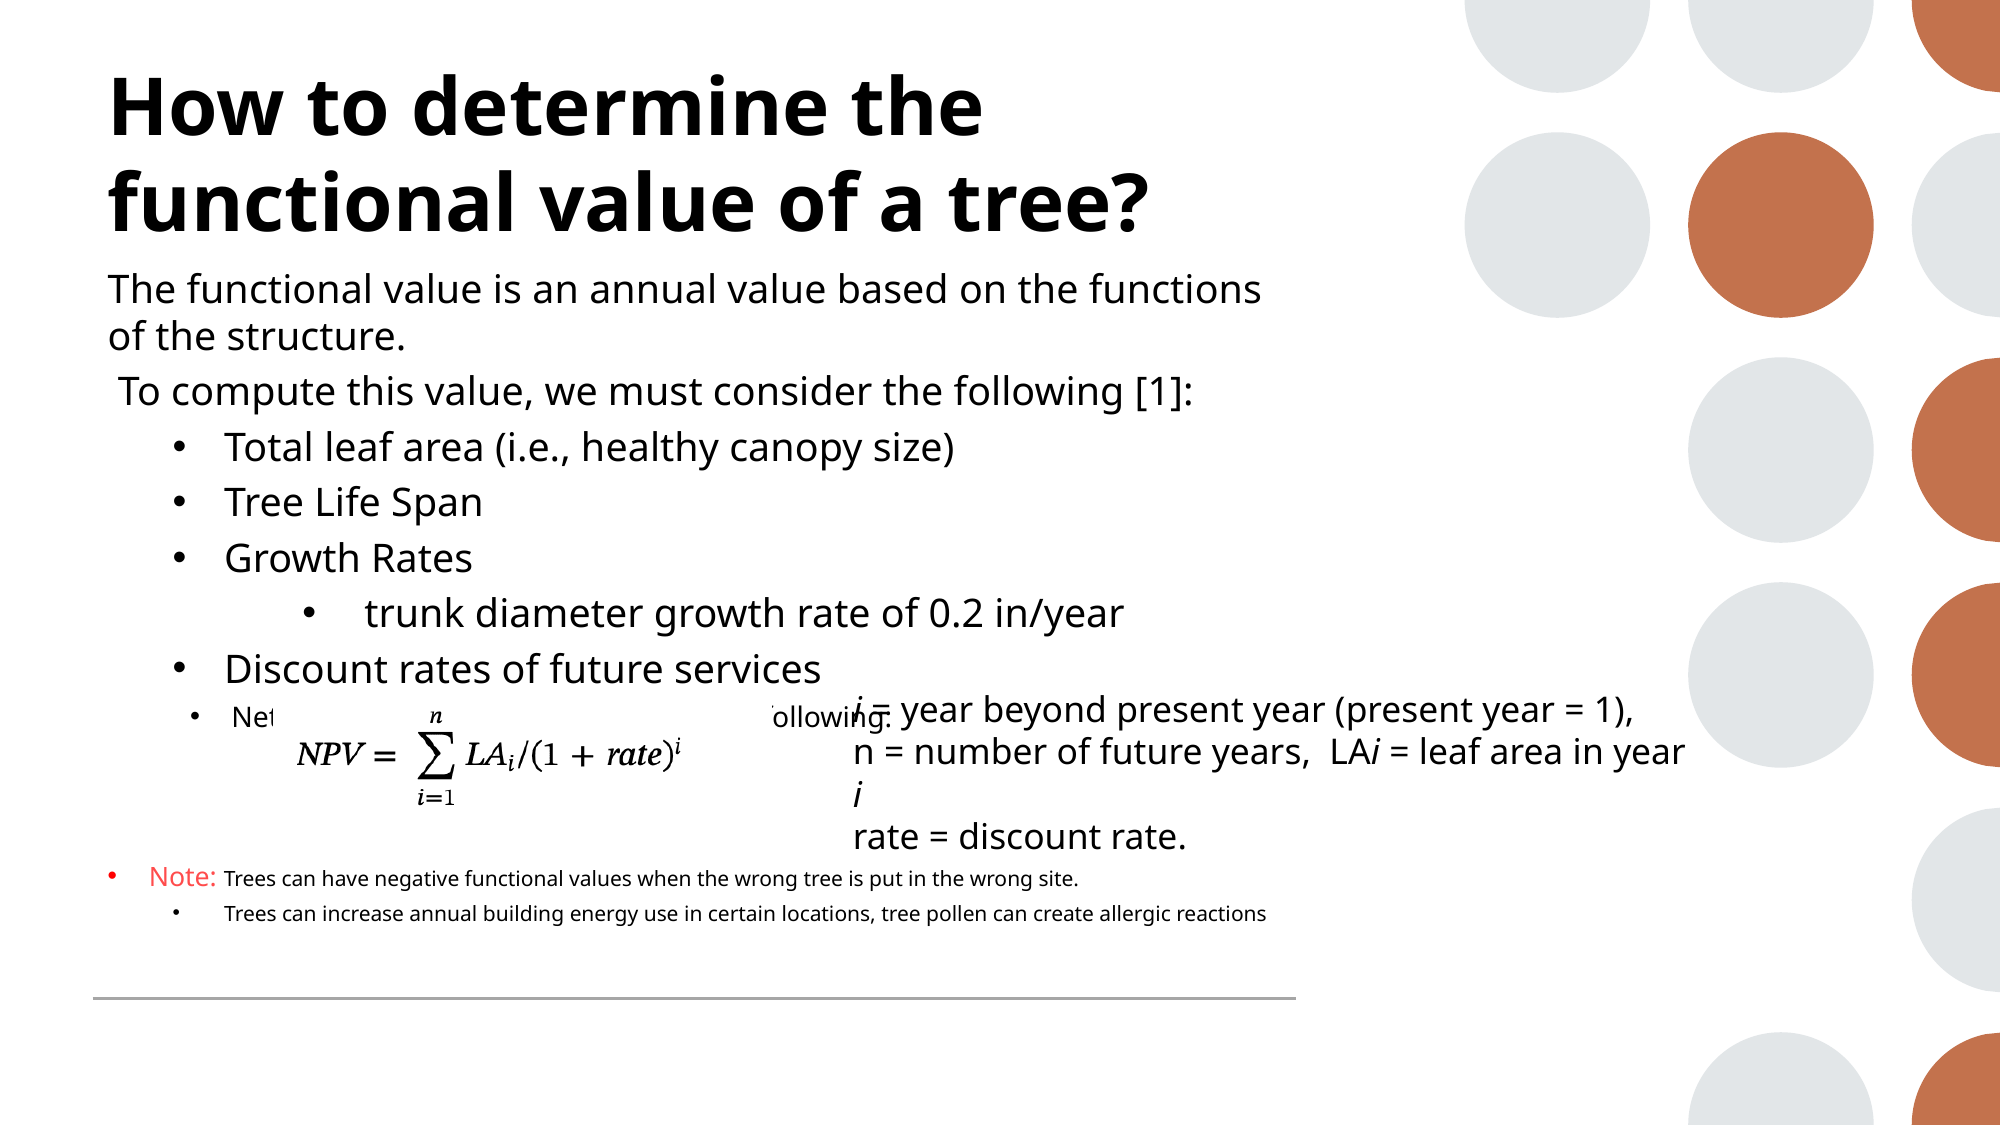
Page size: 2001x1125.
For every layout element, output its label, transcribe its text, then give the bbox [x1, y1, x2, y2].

title How to determine the functional value of a tree? [92, 48, 1297, 256]
text_box i = year beyond present year (present year = 1), n = number of future years, LAi = leaf area in year i rate = discount rate. [838, 679, 1708, 910]
picture [273, 694, 772, 825]
list The functional value is an annual value based on the functions of the structure. To compute this value, we must consider the following [1]: Total leaf area (i.e., healthy canopy size) Tree Life Span Growth Rates trunk diameter growth rate of 0.2 in/year Discount rates of future services Net Present Value was calculated as the following: Note: Trees can have negative functional values when the wrong tree is put in the wrong site. Trees can increase annual building energy use in certain locations, tree pollen can create allergic reactions [92, 256, 1297, 946]
